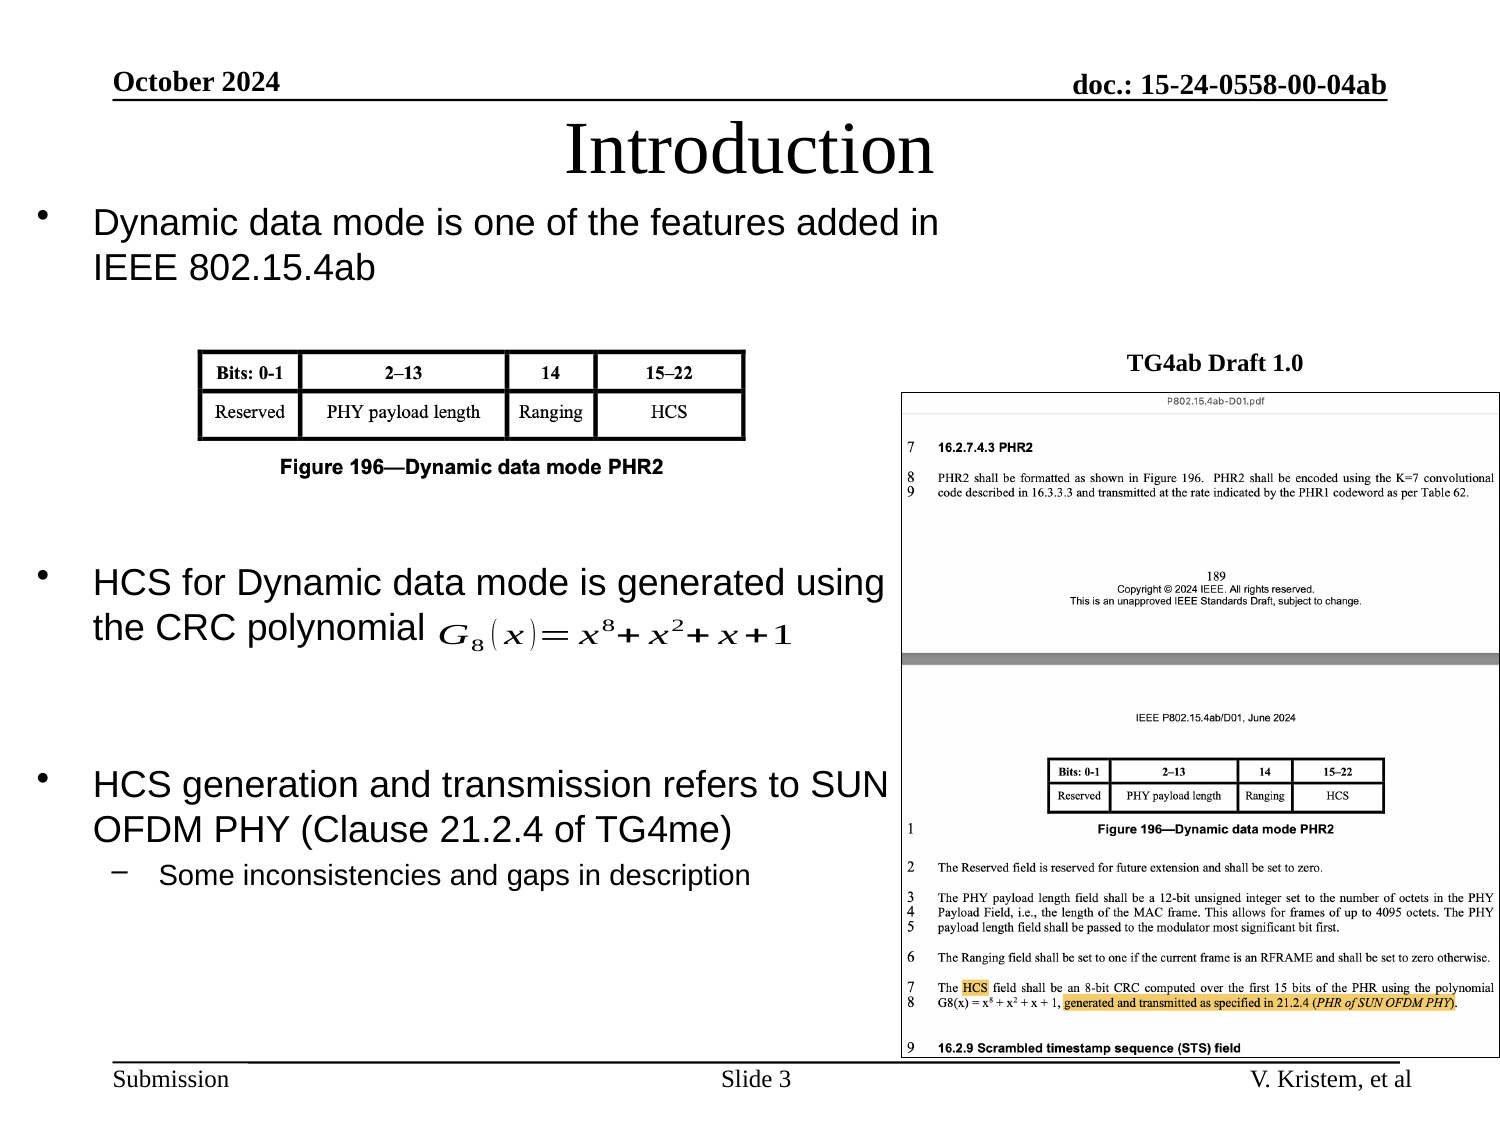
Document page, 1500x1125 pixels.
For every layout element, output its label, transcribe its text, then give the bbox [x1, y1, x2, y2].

text_box TG4ab Draft 1.0 [1112, 338, 1319, 384]
title Introduction [112, 99, 1388, 188]
footer V. Kristem, et al [900, 1062, 1413, 1093]
text_box doc.: 15-24-0558-00-04ab [949, 64, 1388, 100]
slide_number Slide 3 [712, 1062, 801, 1093]
picture [170, 322, 770, 490]
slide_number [112, 62, 375, 98]
picture [901, 392, 1500, 1058]
list Dynamic data mode is one of the features added in IEEE 802.15.4ab HCS for Dynamic data mode is generated using the CRC polynomial HCS generation and transmission refers to SUN OFDM PHY (Clause 21.2.4 of TG4me) Some inconsistencies and gaps in description [21, 190, 963, 1027]
